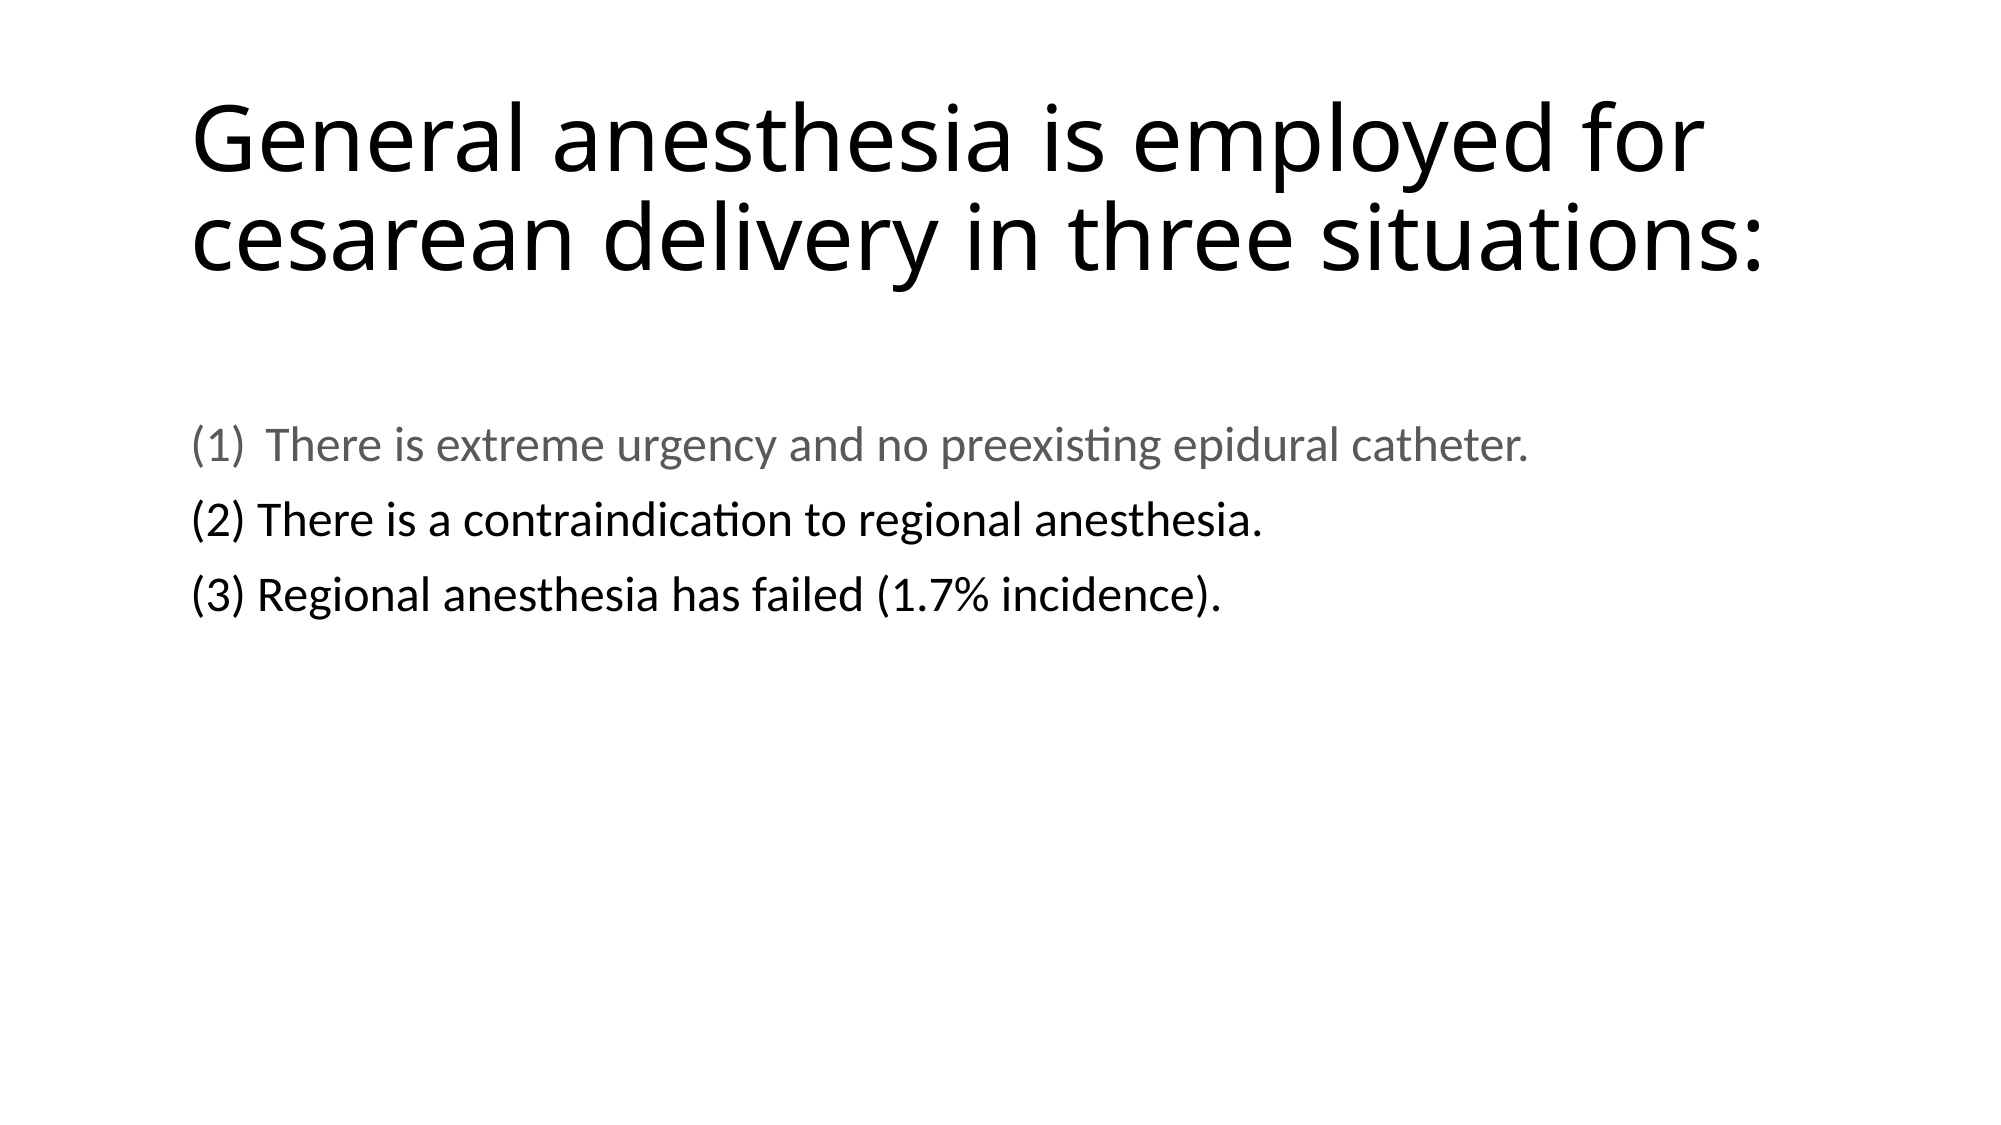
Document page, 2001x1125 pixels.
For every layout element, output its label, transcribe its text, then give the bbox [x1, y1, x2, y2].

title General anesthesia is employed for cesarean delivery in three situations: [175, 82, 1823, 300]
list There is extreme urgency and no preexisting epidural catheter. (2) There is a contraindication to regional anesthesia. (3) Regional anesthesia has failed (1.7% incidence). [175, 411, 1756, 1125]
